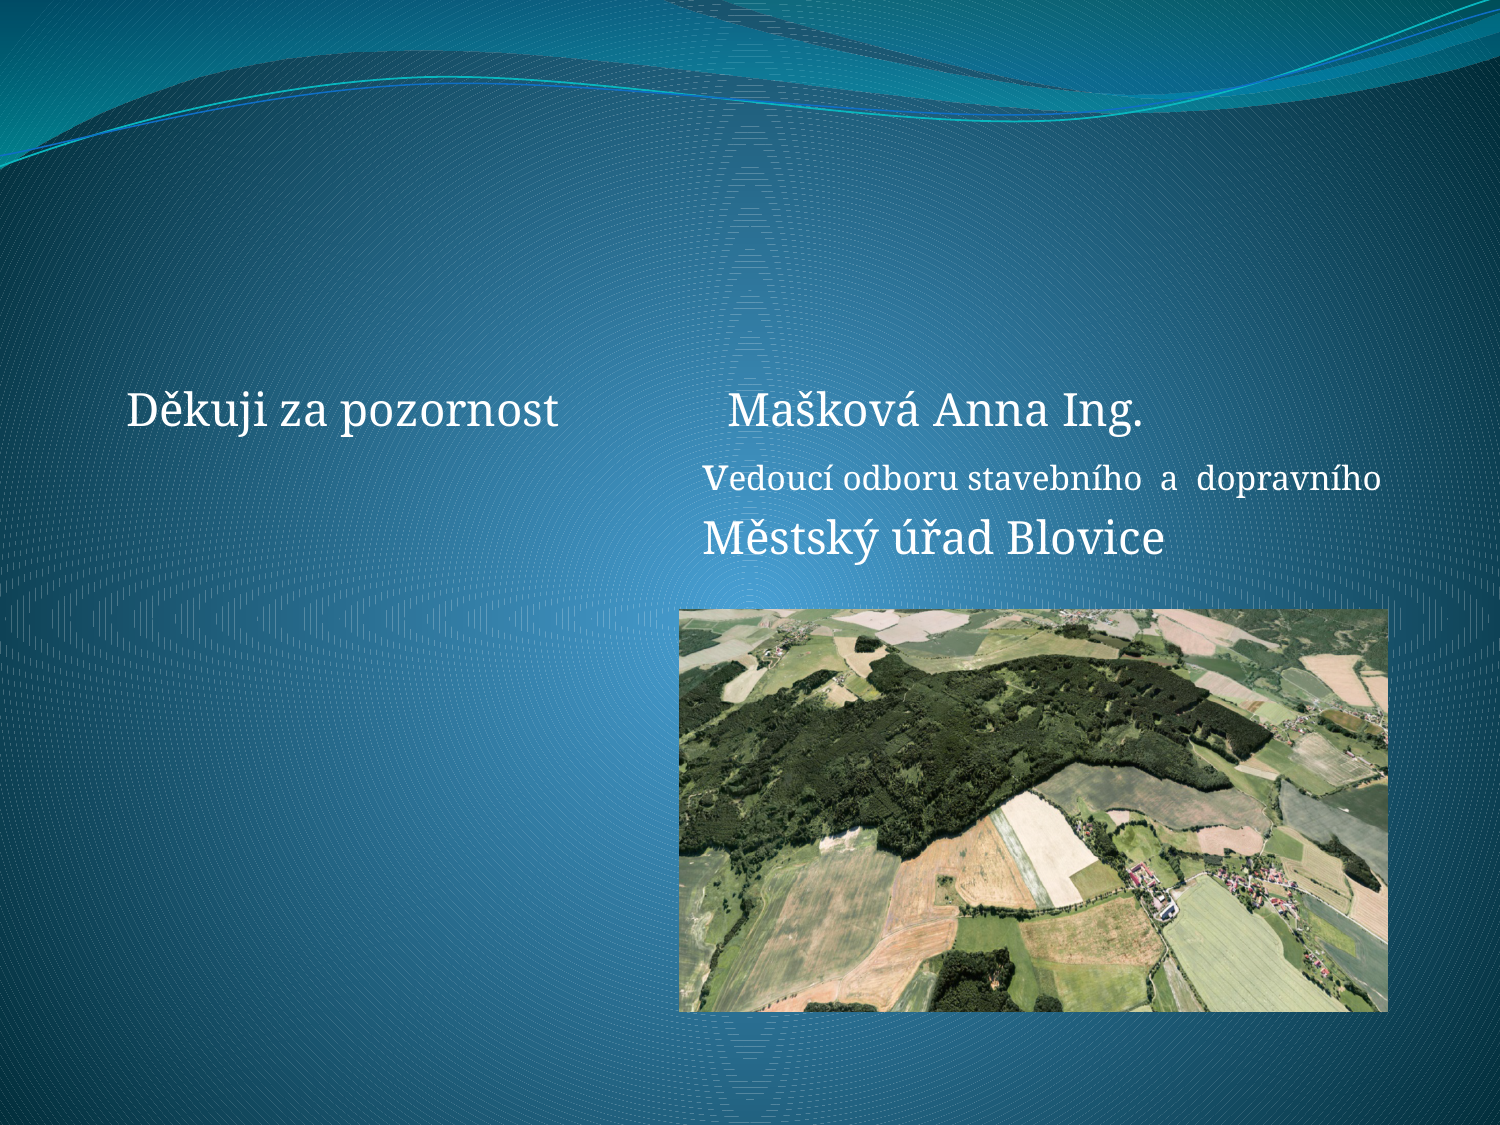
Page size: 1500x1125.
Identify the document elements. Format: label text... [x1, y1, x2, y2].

picture [678, 609, 1389, 1012]
list Děkuji za pozornost Mašková Anna Ing. vedoucí odboru stavebního a dopravního Městský úřad Blovice [118, 373, 1394, 646]
